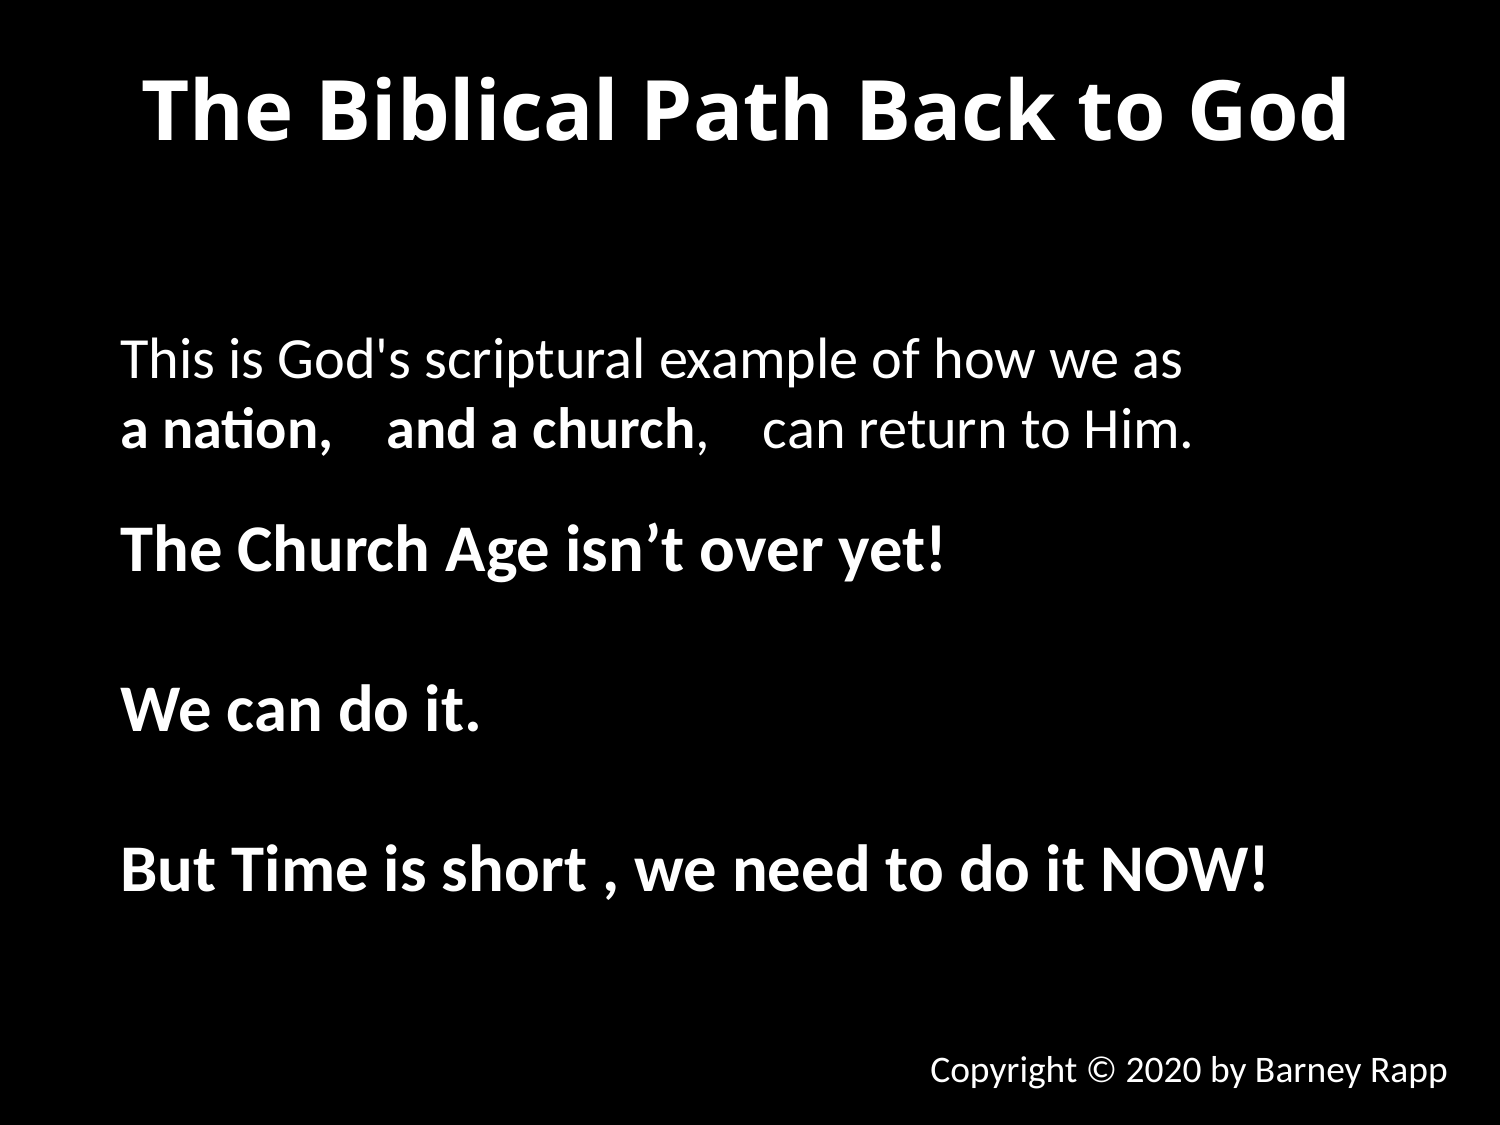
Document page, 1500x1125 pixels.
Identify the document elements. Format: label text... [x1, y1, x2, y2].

text_box Copyright © 2020 by Barney Rapp [915, 1037, 1464, 1098]
text_box The Biblical Path Back to God [127, 50, 1368, 165]
text_box This is God's scriptural example of how we as a nation, and a church, can return to Him. The Church Age isn’t over yet! We can do it. But Time is short , we need to do it NOW! [105, 312, 1287, 957]
